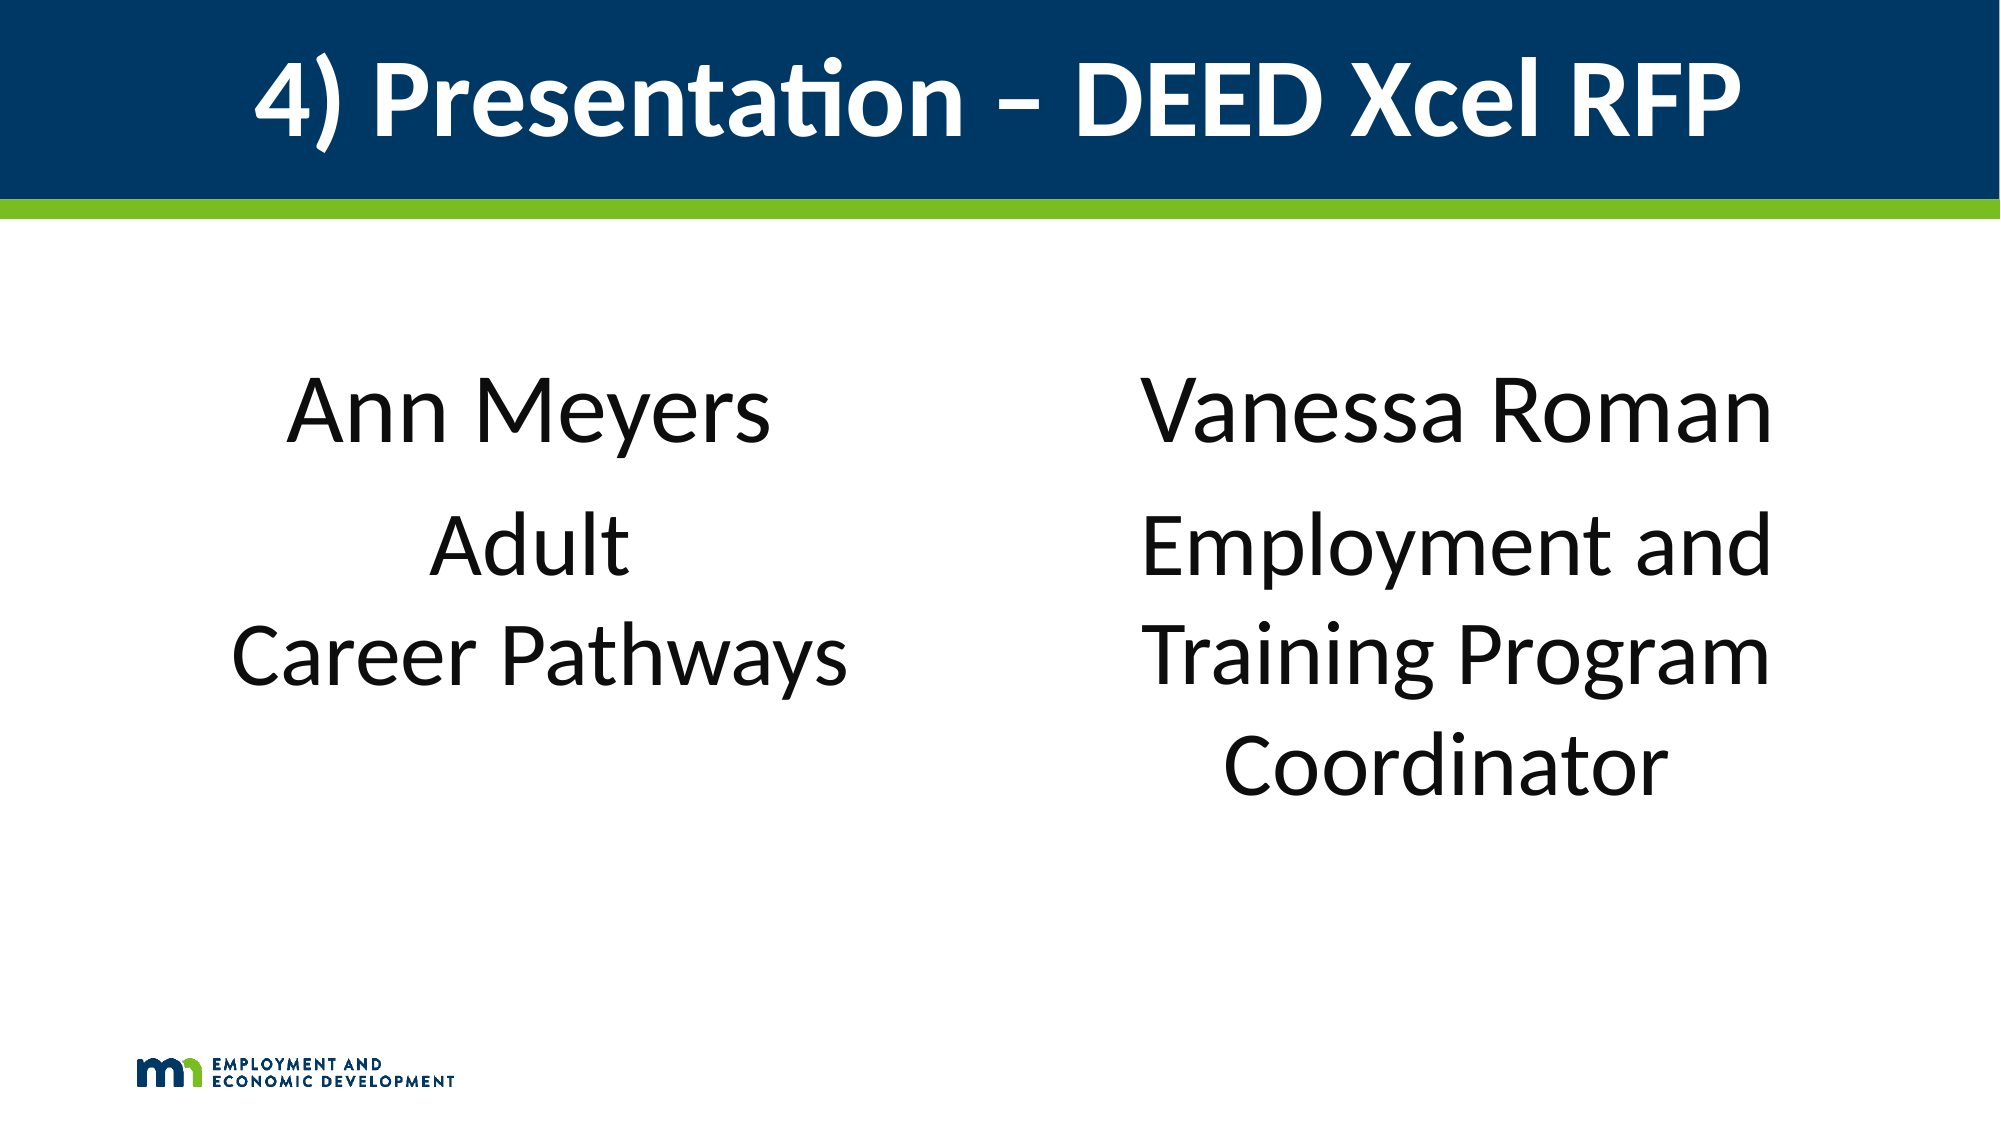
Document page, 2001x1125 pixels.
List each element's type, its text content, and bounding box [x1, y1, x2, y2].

list Ann Meyers Adult Career Pathways [46, 335, 1036, 847]
picture [137, 1058, 454, 1087]
text_box Vanessa Roman Employment and Training Program Coordinator [1021, 335, 1895, 821]
title 4) Presentation – DEED Xcel RFP [137, 0, 1863, 200]
